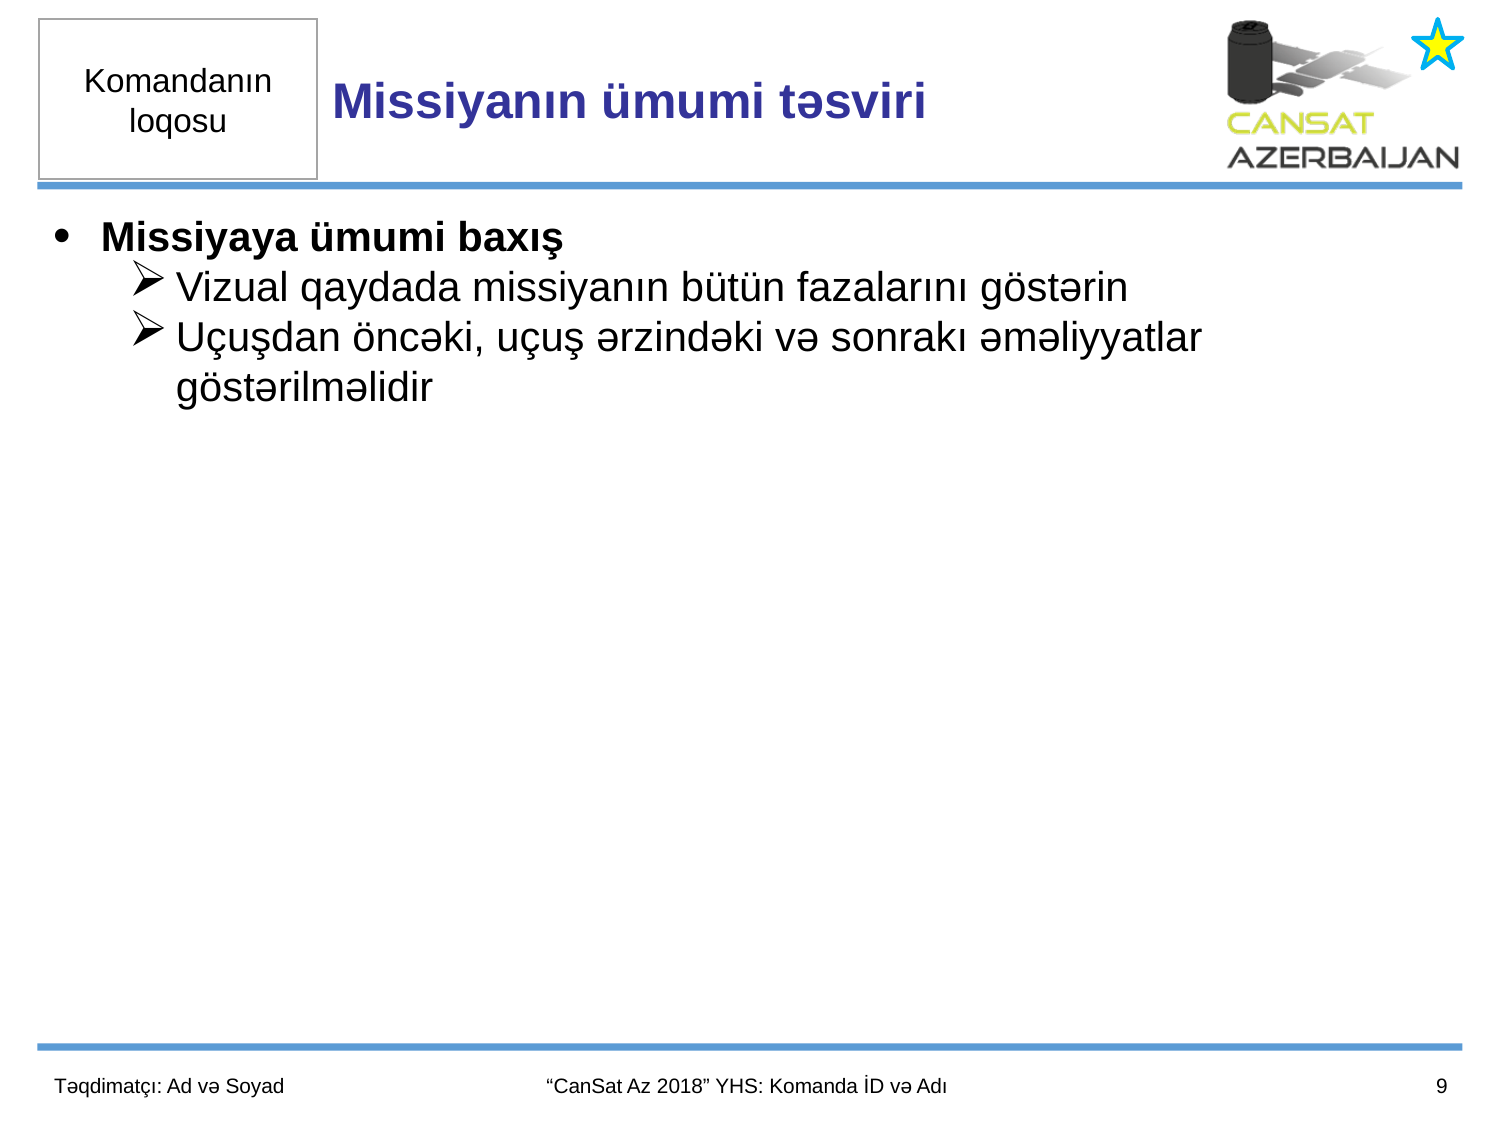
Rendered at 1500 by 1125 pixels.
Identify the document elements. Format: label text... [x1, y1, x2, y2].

text_box Missiyanın ümumi təsviri [317, 19, 1218, 178]
slide_number Təqdimatçı: Ad və Soyad [39, 1055, 397, 1115]
footer “CanSat Az 2018” YHS: Komanda İD və Adı [397, 1055, 1103, 1115]
picture [1217, 5, 1463, 178]
text_box Missiyaya ümumi baxış Vizual qaydada missiyanın bütün fazalarını göstərin Uçuşdan öncəki, uçuş ərzindəki və sonrakı əməliyyatlar göstərilməlidir [39, 202, 1463, 468]
slide_number 9 [1312, 1055, 1463, 1115]
text_box [1413, 19, 1463, 69]
